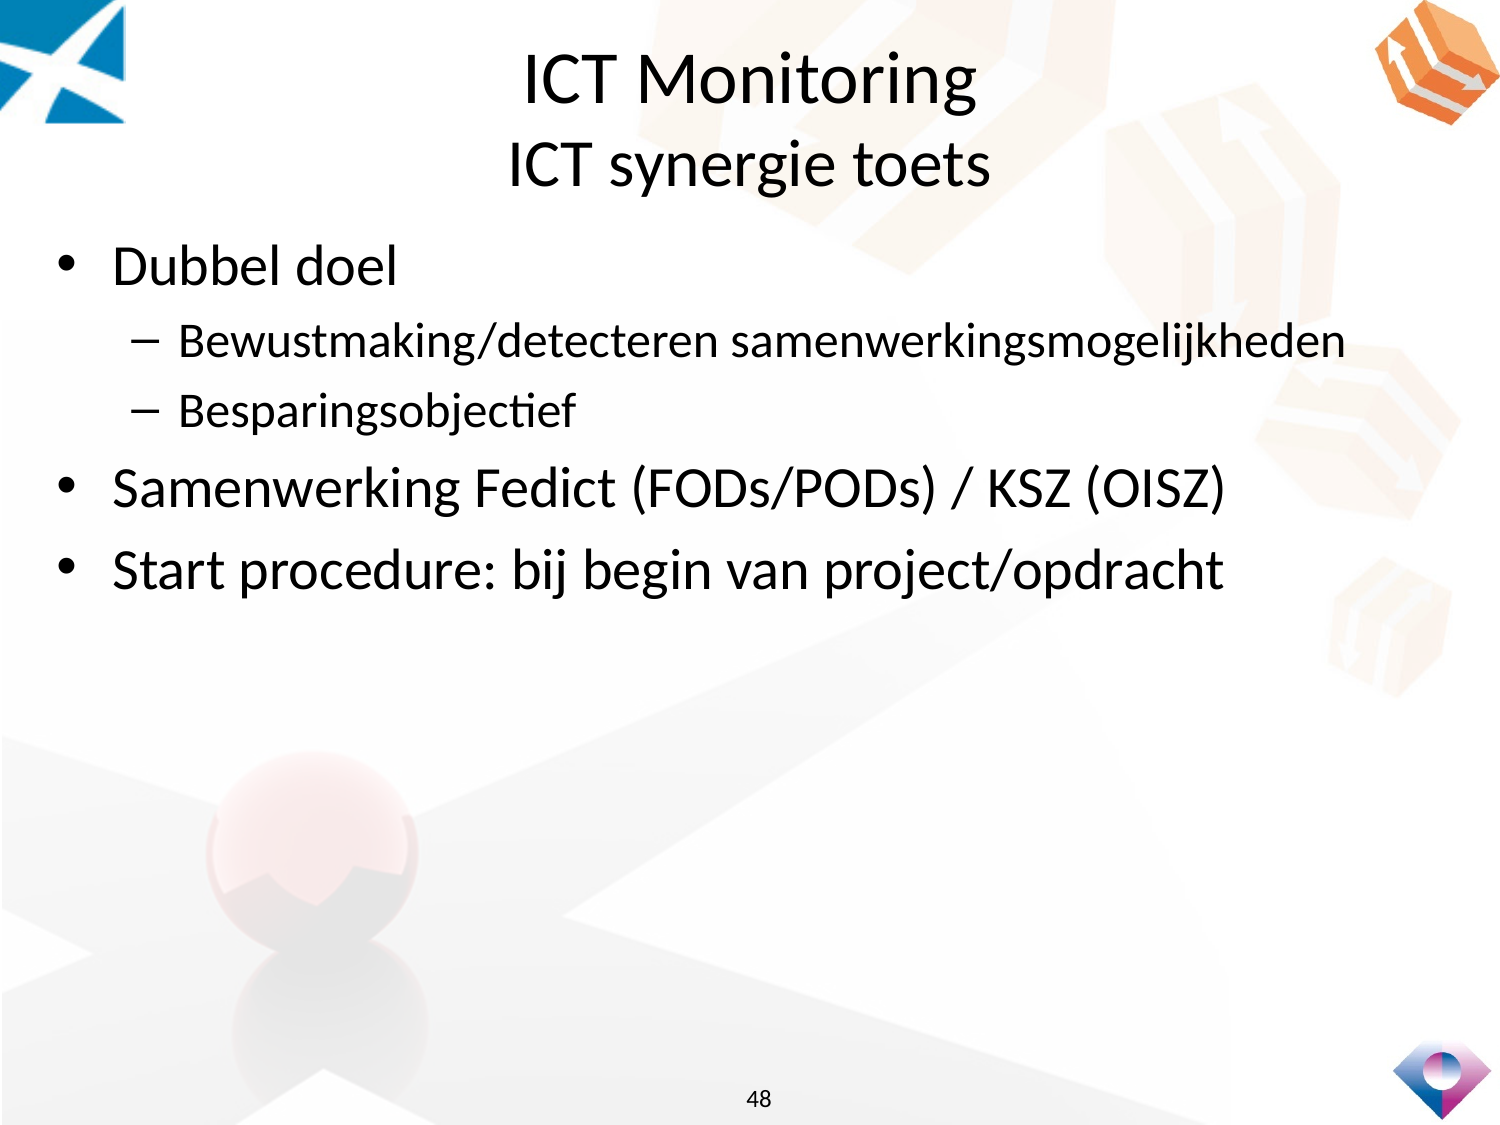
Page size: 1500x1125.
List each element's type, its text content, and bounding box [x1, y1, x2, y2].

picture [0, 0, 1500, 1125]
slide_number 48 [697, 1070, 821, 1125]
list Dubbel doel Bewustmaking/detecteren samenwerkingsmogelijkheden Besparingsobjectief Samenwerking Fedict (FODs/PODs) / KSZ (OISZ) Start procedure: bij begin van project/opdracht [41, 219, 1459, 1083]
title ICT Monitoring ICT synergie toets [41, 20, 1459, 209]
